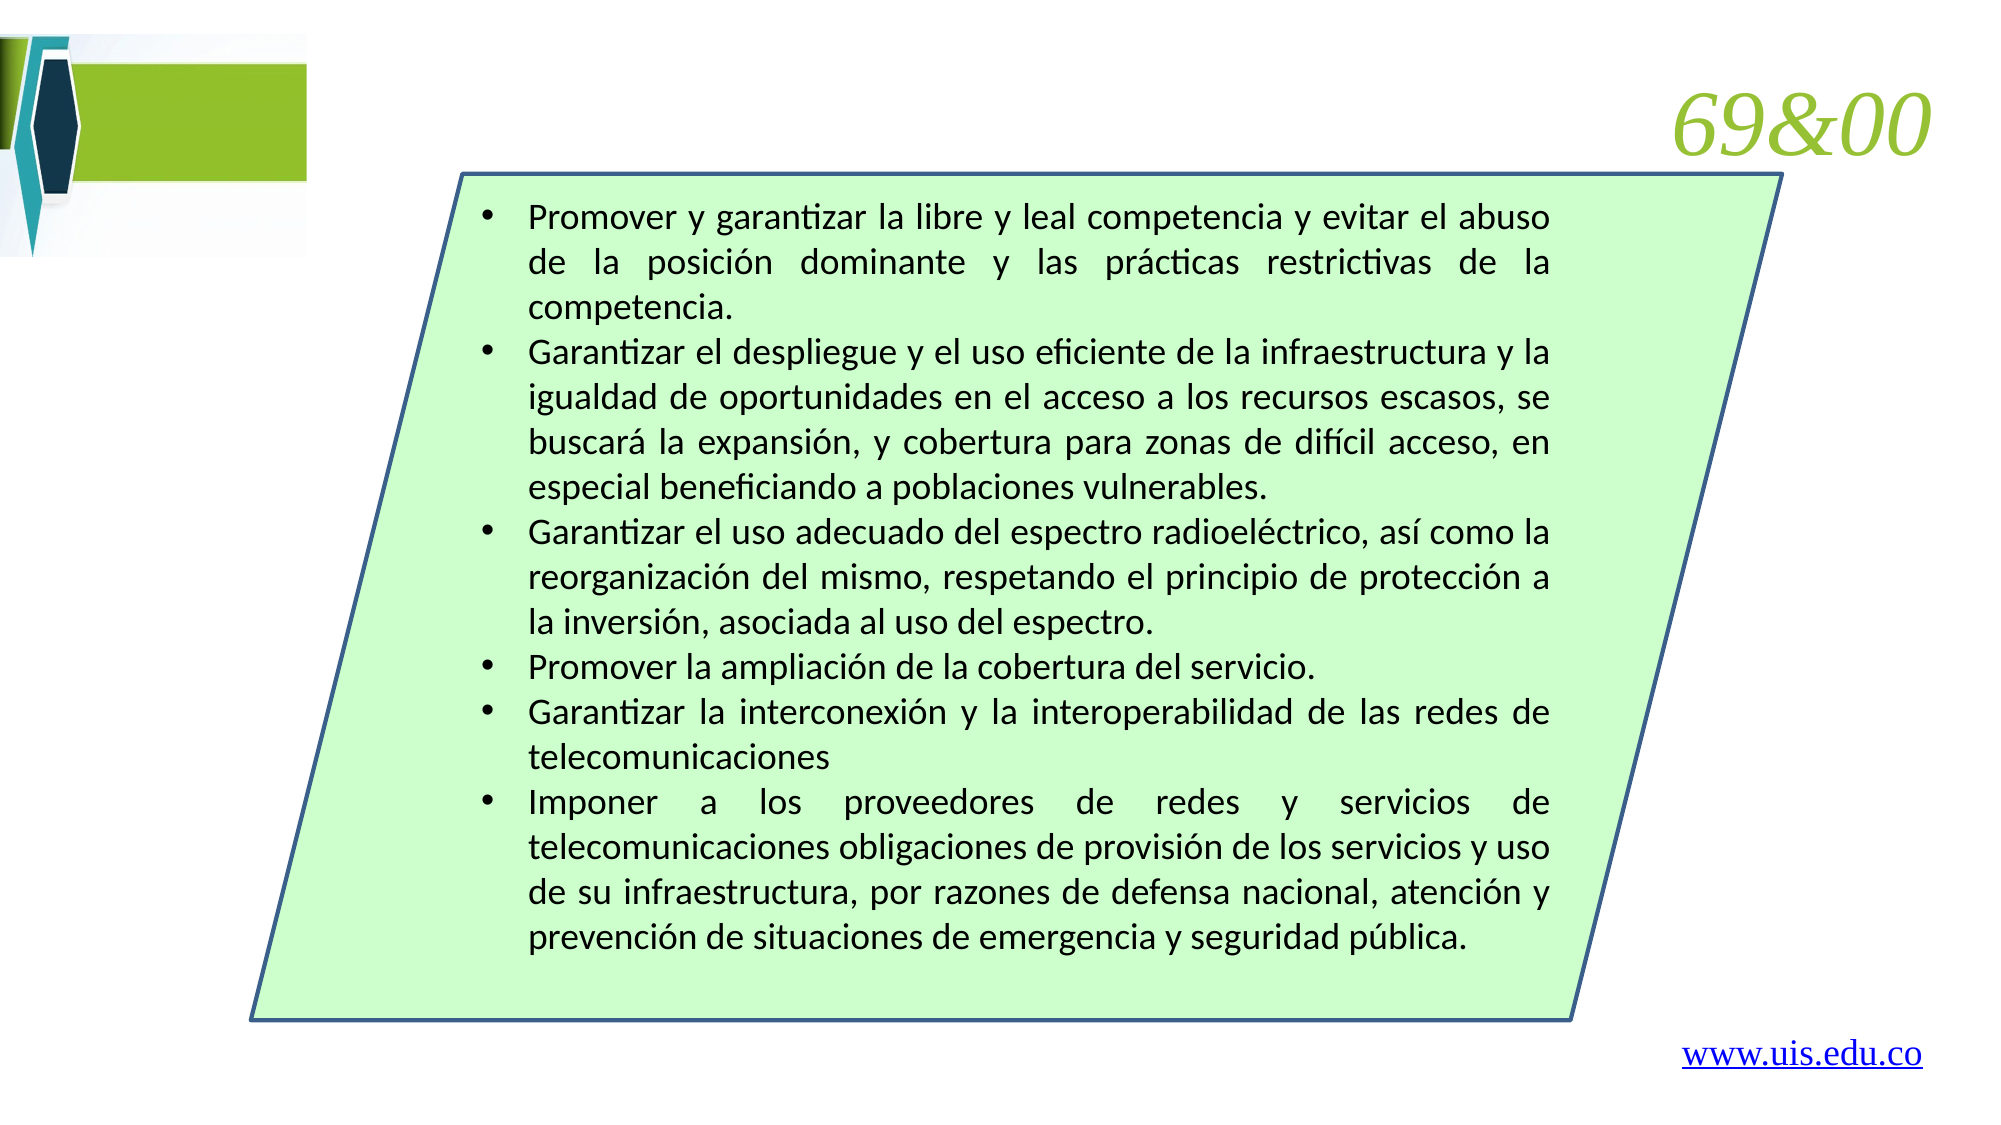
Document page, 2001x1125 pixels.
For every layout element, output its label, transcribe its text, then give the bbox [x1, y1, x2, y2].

text_box www.uis.edu.co [1667, 1020, 1938, 1080]
text_box 69&00 [1669, 75, 1949, 174]
text_box Promover y garantizar la libre y leal competencia y evitar el abuso de la posición dominante y las prácticas restrictivas de la competencia. Garantizar el despliegue y el uso eficiente de la infraestructura y la igualdad de oportunidades en el acceso a los recursos escasos, se buscará la expansión, y cobertura para zonas de difícil acceso, en especial beneficiando a poblaciones vulnerables. Garantizar el uso adecuado del espectro radioeléctrico, así como la reorganización del mismo, respetando el principio de protección a la inversión, asociada al uso del espectro. Promover la ampliación de la cobertura del servicio. Garantizar la interconexión y la interoperabilidad de las redes de telecomunicaciones Imponer a los proveedores de redes y servicios de telecomunicaciones obligaciones de provisión de los servicios y uso de su infraestructura, por razones de defensa nacional, atención y prevención de situaciones de emergencia y seguridad pública. [248, 171, 1785, 1023]
text_box [0, 34, 307, 257]
